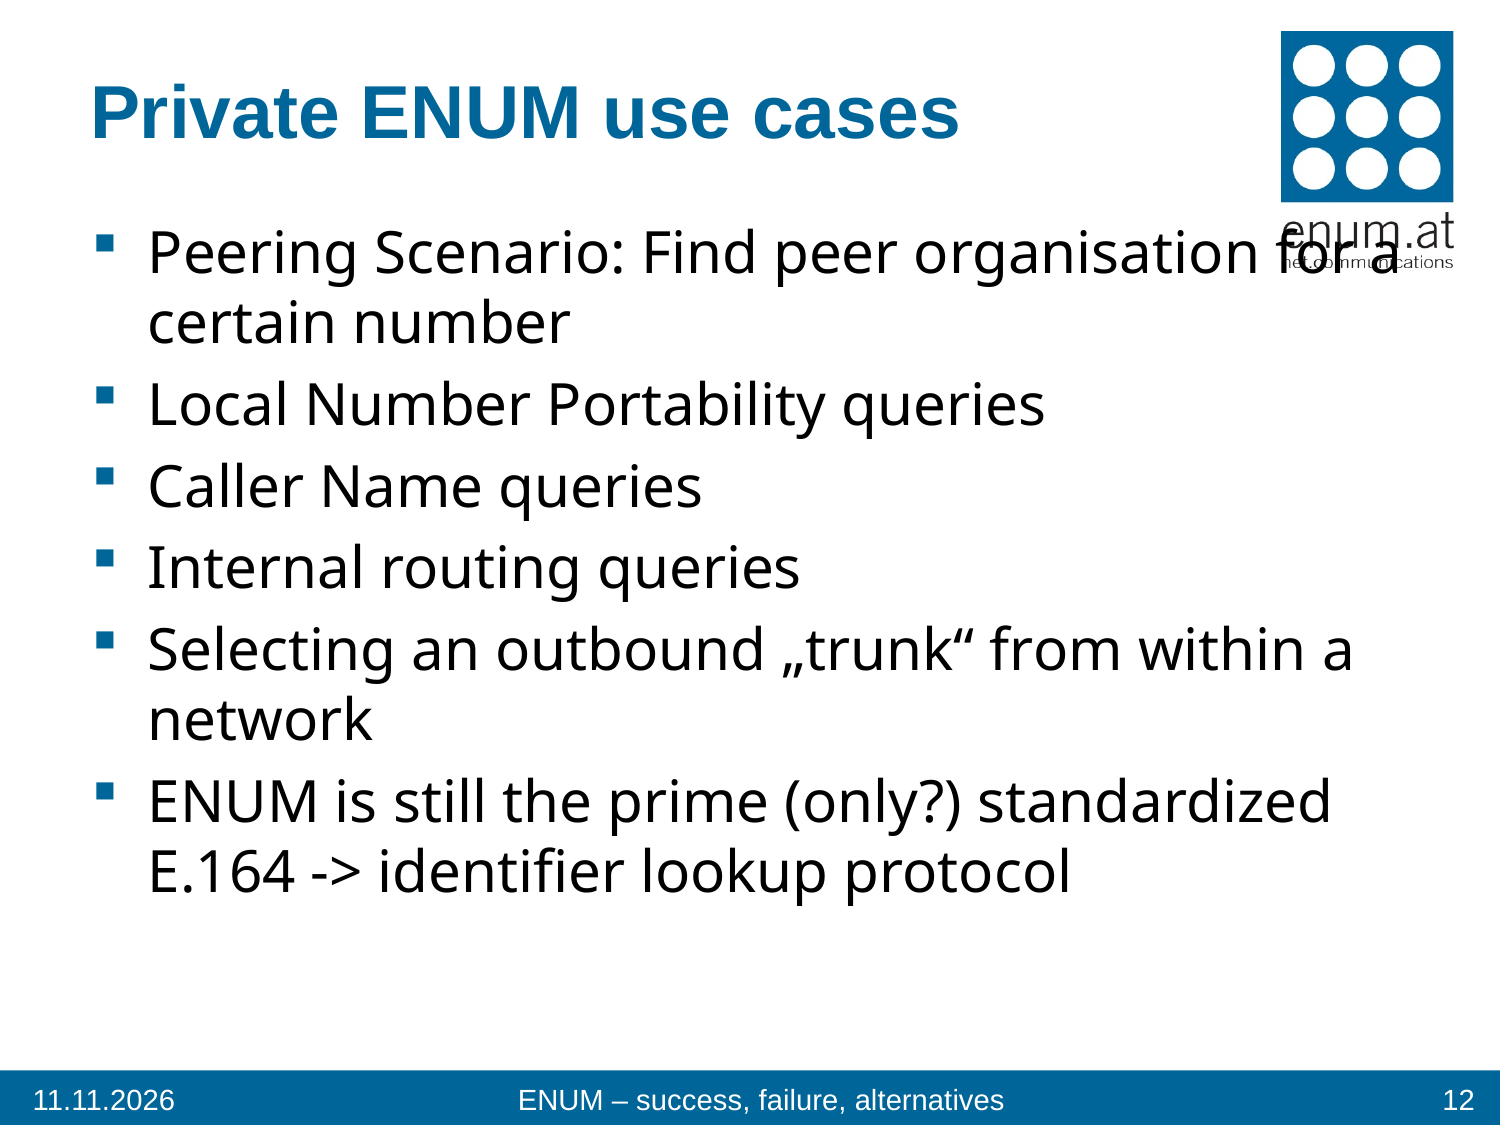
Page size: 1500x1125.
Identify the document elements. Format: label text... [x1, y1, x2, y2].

picture [1397, 96, 1441, 144]
picture [1292, 97, 1337, 141]
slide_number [17, 1073, 368, 1118]
picture [1398, 146, 1441, 192]
picture [1344, 44, 1389, 88]
picture [1345, 148, 1390, 191]
title Private ENUM use cases [75, 45, 1235, 173]
picture [1292, 43, 1335, 88]
footer ENUM – success, failure, alternatives [430, 1073, 1093, 1125]
slide_number 12 [1139, 1073, 1490, 1118]
picture [1281, 31, 1454, 268]
picture [1397, 43, 1442, 87]
picture [1292, 145, 1340, 192]
list Peering Scenario: Find peer organisation for a certain number Local Number Portability queries Caller Name queries Internal routing queries Selecting an outbound „trunk“ from within a network ENUM is still the prime (only?) standardized E.164 -> identifier lookup protocol [76, 208, 1427, 951]
picture [1346, 96, 1389, 140]
